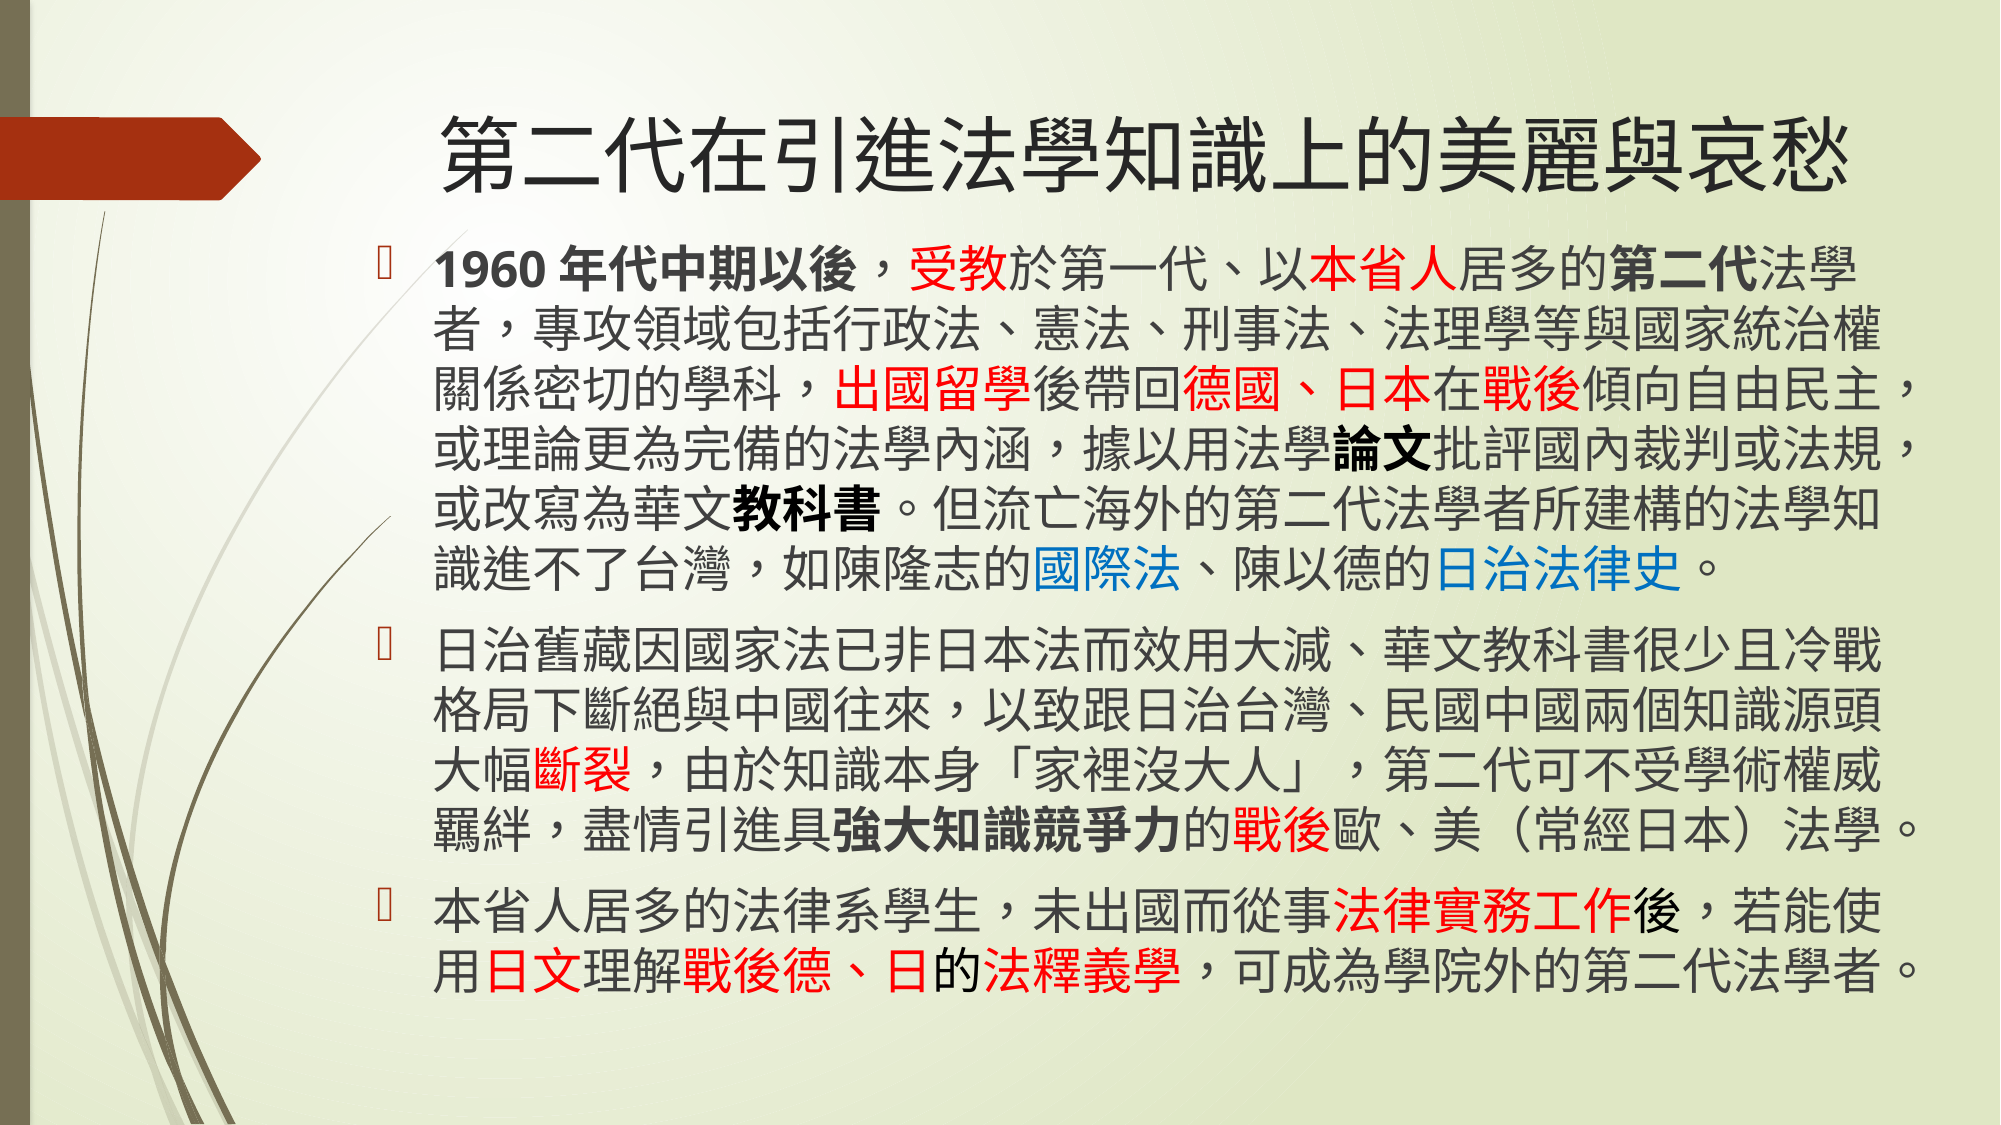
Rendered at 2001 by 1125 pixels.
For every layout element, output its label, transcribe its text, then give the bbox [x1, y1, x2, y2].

list 1960年代中期以後，受教於第一代、以本省人居多的第二代法學者，專攻領域包括行政法、憲法、刑事法、法理學等與國家統治權關係密切的學科，出國留學後帶回德國、日本在戰後傾向自由民主，或理論更為完備的法學內涵，據以用法學論文批評國內裁判或法規，或改寫為華文教科書。但流亡海外的第二代法學者所建構的法學知識進不了台灣，如陳隆志的國際法、陳以德的日治法律史。 日治舊藏因國家法已非日本法而效用大減、華文教科書很少且冷戰格局下斷絕與中國往來，以致跟日治台灣、民國中國兩個知識源頭大幅斷裂，由於知識本身「家裡沒大人」，第二代可不受學術權威羈絆，盡情引進具強大知識競爭力的戰後歐、美（常經日本）法學。 本省人居多的法律系學生，未出國而從事法律實務工作後，若能使用日文理解戰後德、日的法釋義學，可成為學院外的第二代法學者。 [361, 230, 1902, 1055]
title 第二代在引進法學知識上的美麗與哀愁 [422, 96, 1885, 230]
